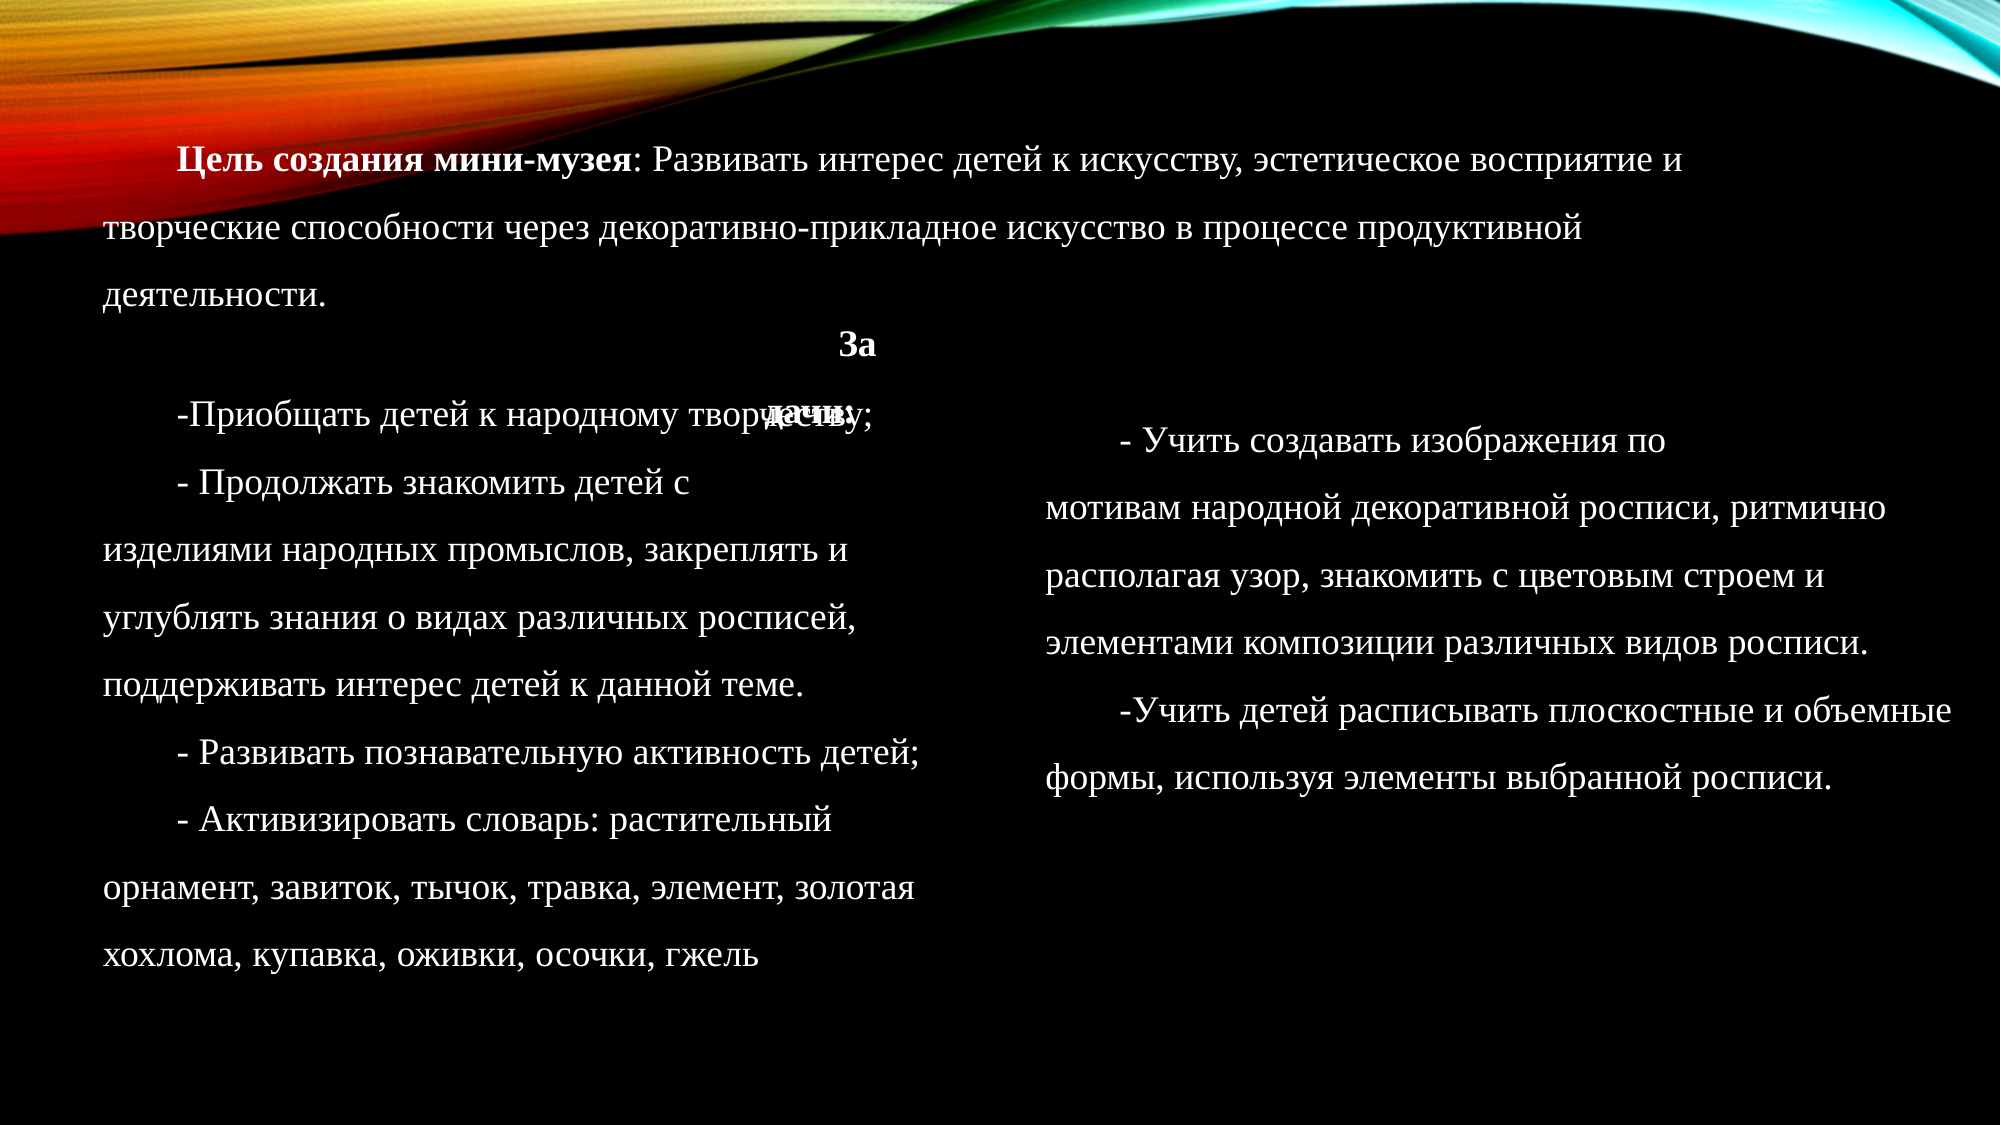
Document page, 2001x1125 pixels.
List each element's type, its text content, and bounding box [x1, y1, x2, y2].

text_box - Учить создавать изображения по мотивам народной декоративной росписи, ритмично располагая узор, знакомить с цветовым строем и элементами композиции различных видов росписи. -Учить детей расписывать плоскостные и объемные формы, используя элементы выбранной росписи. [1018, 384, 2000, 805]
text_box -Приобщать детей к народному творчеству; - Продолжать знакомить детей с изделиями народных промыслов, закреплять и углублять знания о видах различных росписей, поддерживать интерес детей к данной теме. - Развивать познавательную активность детей; - Активизировать словарь: растительный орнамент, завиток, тычок, травка, элемент, золотая хохлома, купавка, оживки, осочки, гжель [76, 359, 976, 982]
picture [0, 0, 2000, 237]
text_box Задачи: [737, 289, 916, 359]
text_box Цель создания мини-музея: Развивать интерес детей к искусству, эстетическое восприятие и творческие способности через декоративно-прикладное искусство в процессе продуктивной деятельности. [76, 104, 1769, 322]
